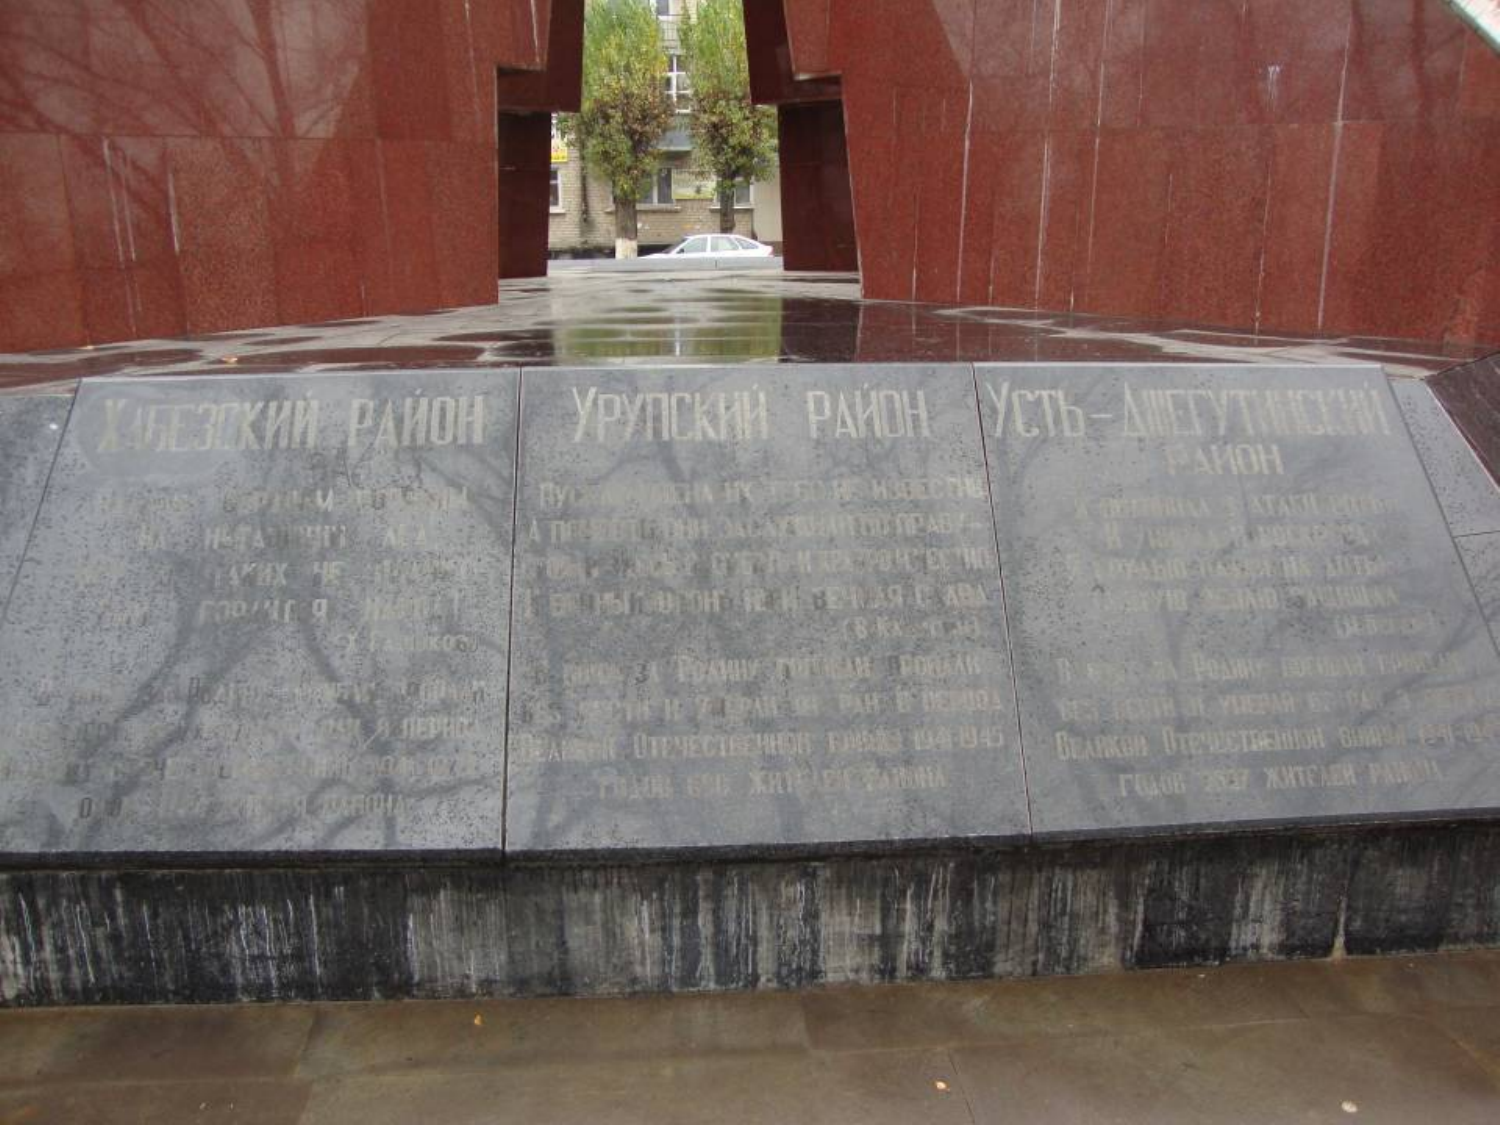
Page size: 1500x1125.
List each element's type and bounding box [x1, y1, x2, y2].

list [0, 0, 1500, 1125]
